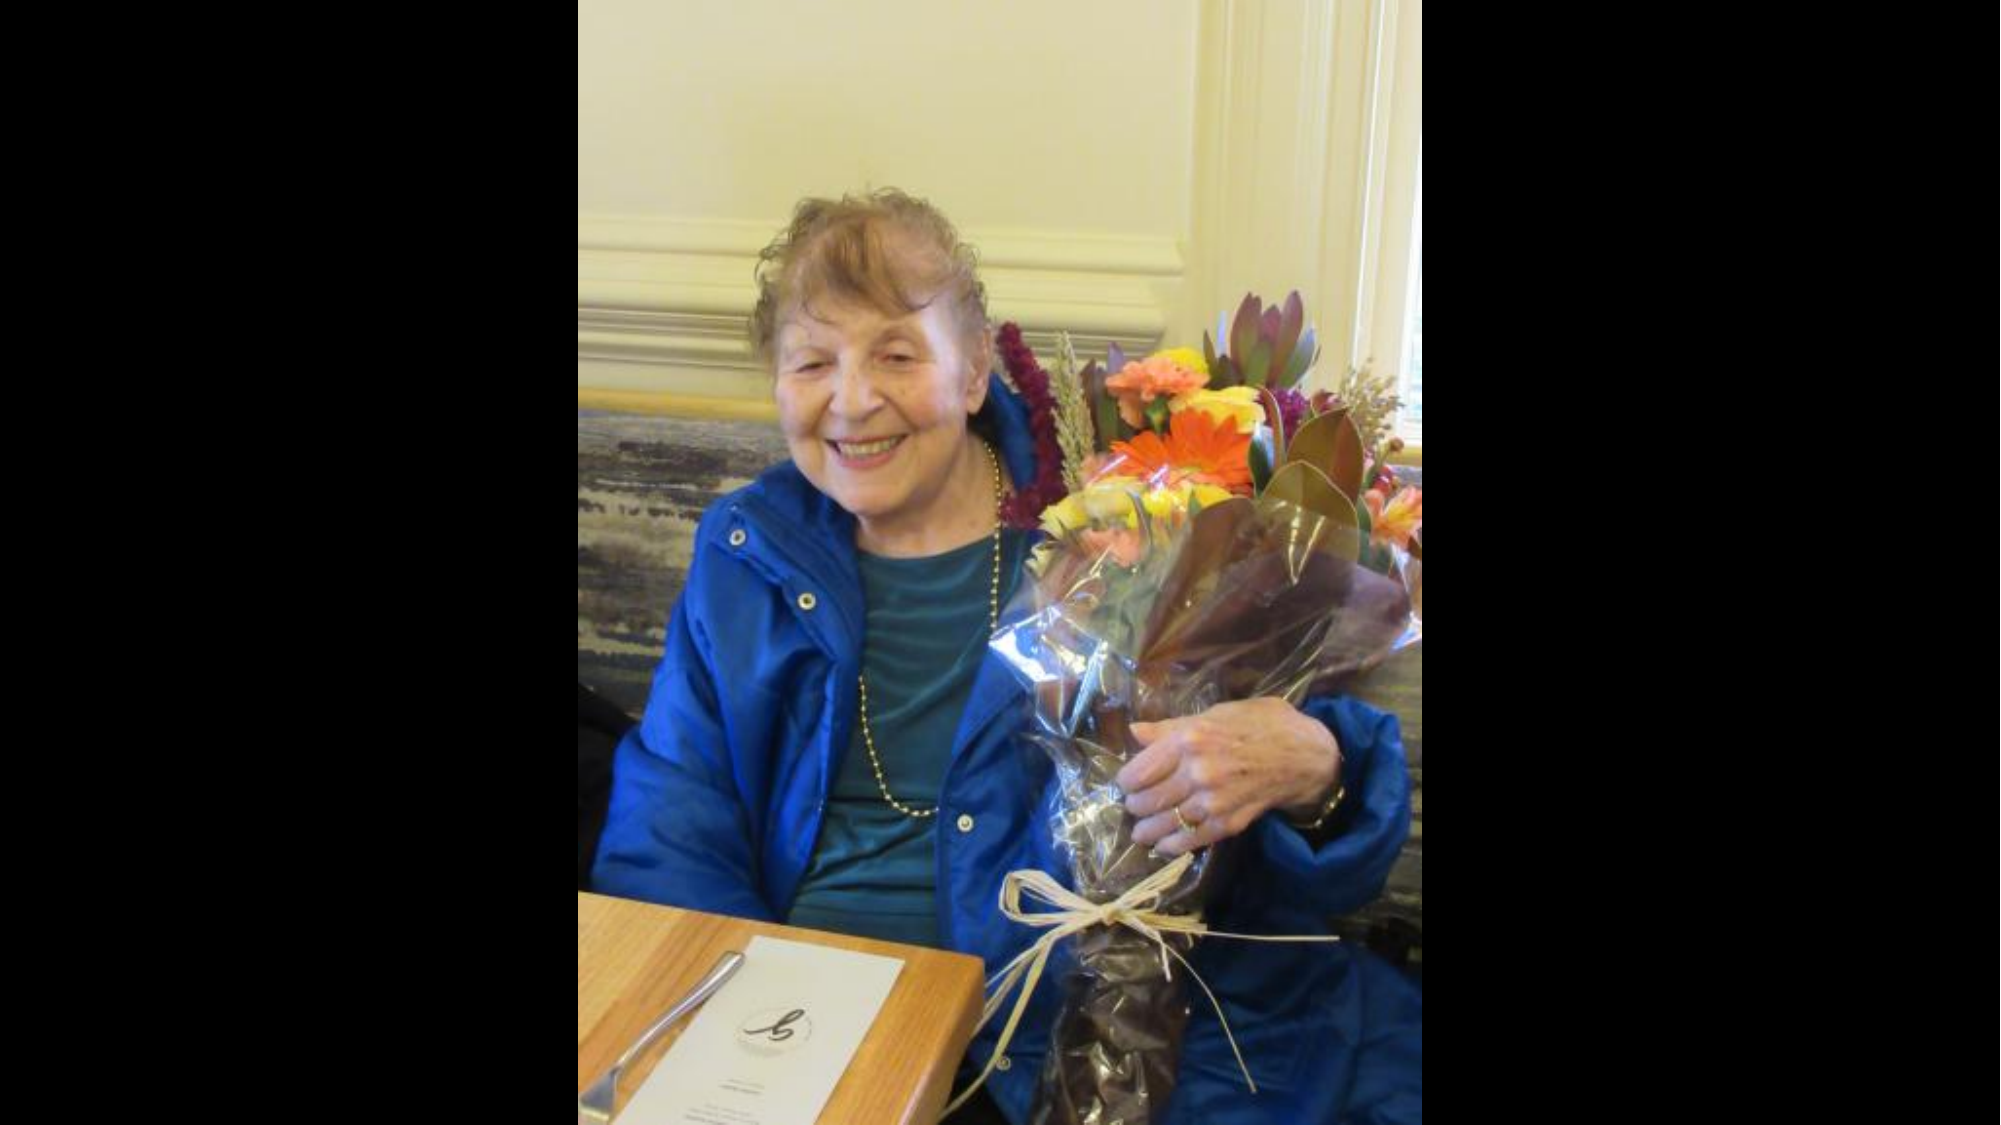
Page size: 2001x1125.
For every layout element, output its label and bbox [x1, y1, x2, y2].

picture [578, 0, 1422, 1125]
